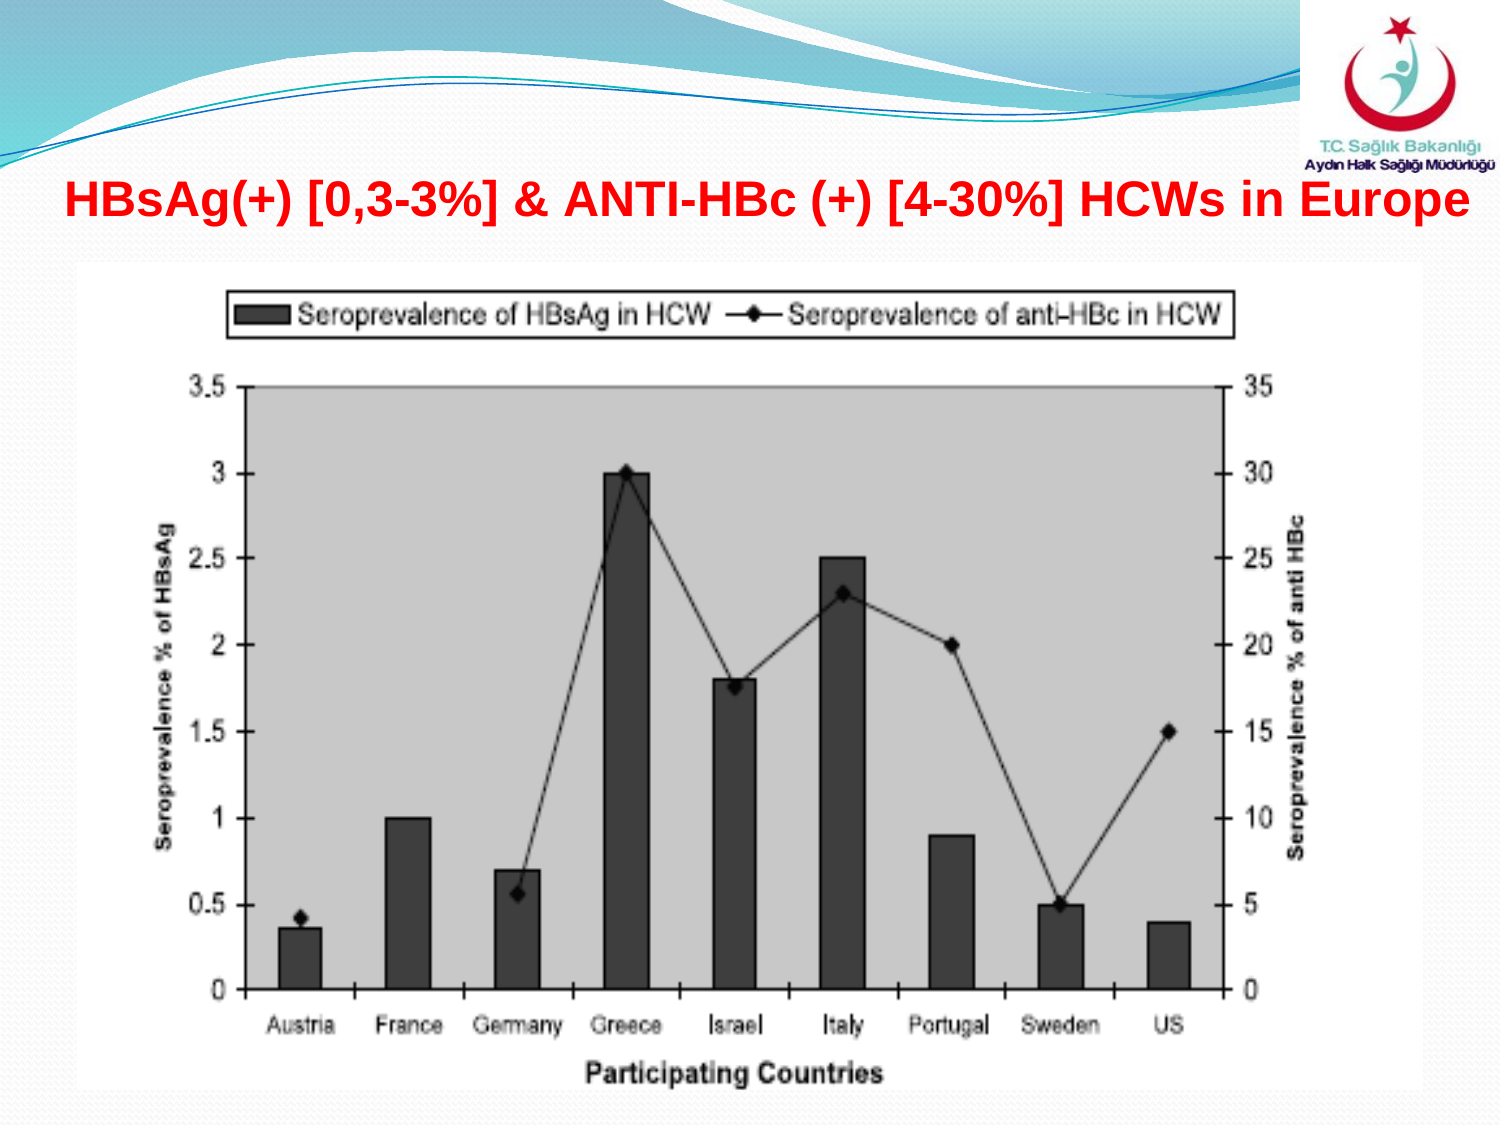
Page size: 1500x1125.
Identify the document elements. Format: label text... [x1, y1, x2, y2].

text_box HBsAg(+) [0,3-3%] & ΑΝΤΙ-HBc (+) [4-30%] HCWs in Europe [50, 137, 1500, 280]
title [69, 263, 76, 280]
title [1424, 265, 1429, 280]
picture [1300, 0, 1500, 173]
title KIZAMIK [1293, 137, 1500, 184]
picture [76, 262, 1424, 1090]
